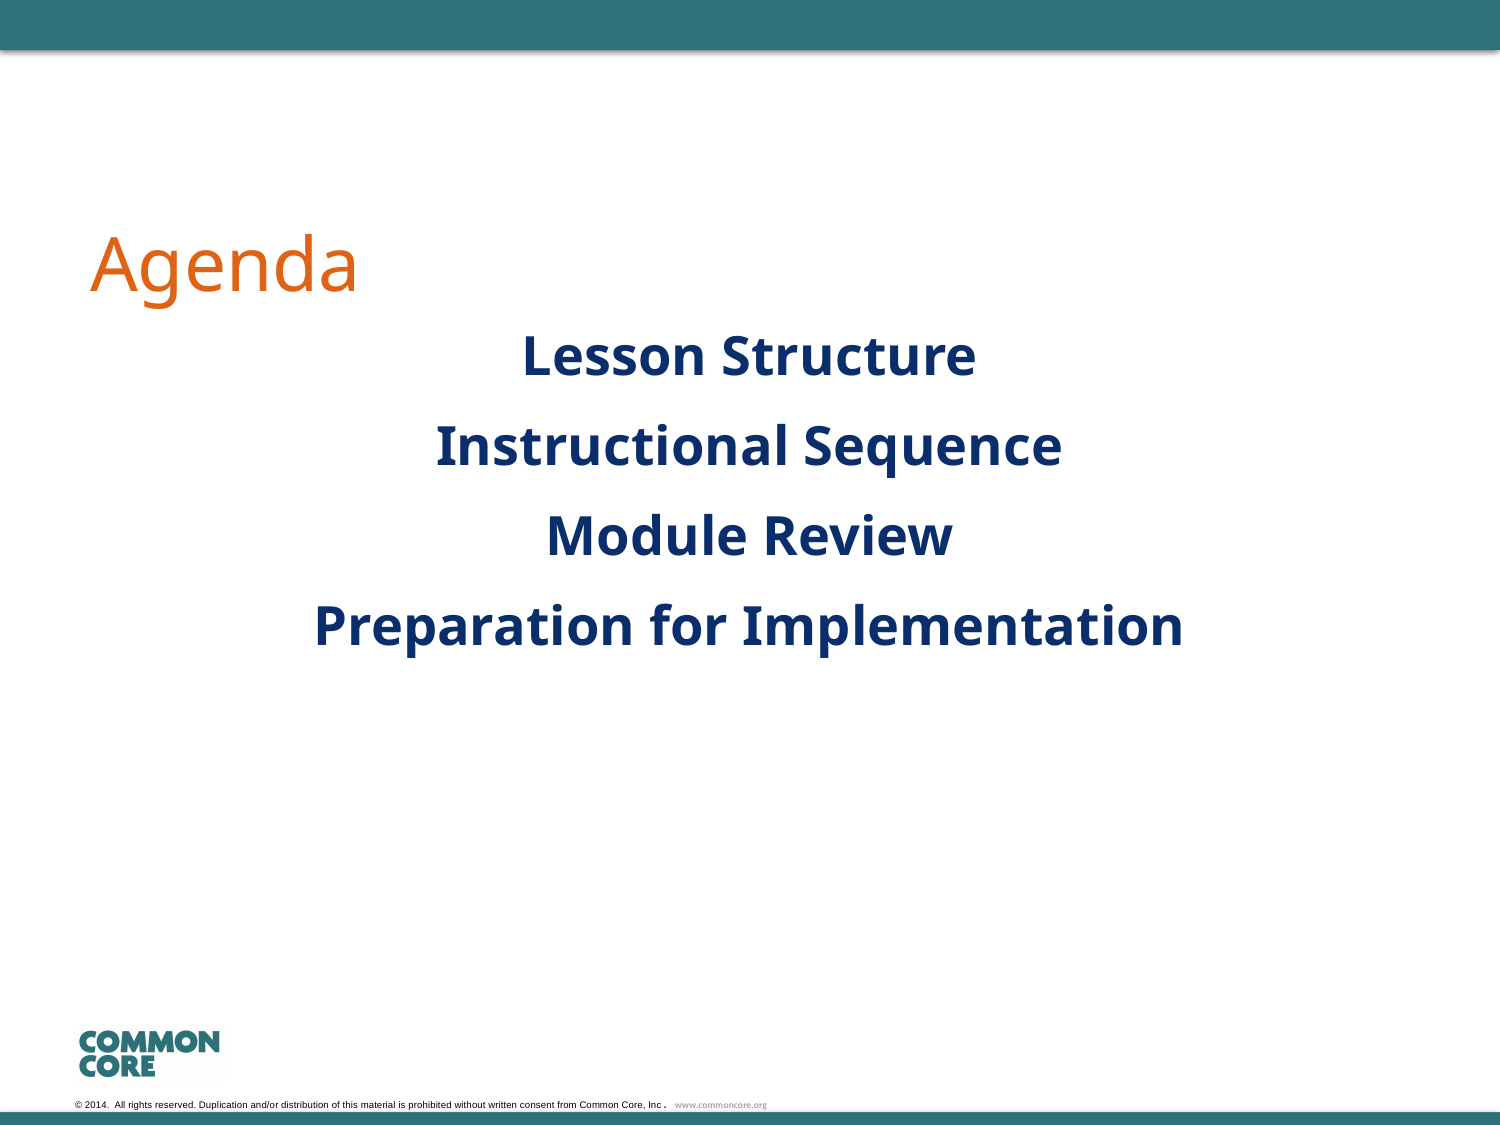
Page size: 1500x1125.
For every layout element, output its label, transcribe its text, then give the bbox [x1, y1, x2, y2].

title Agenda [75, 178, 1425, 313]
picture [72, 1025, 226, 1082]
list Lesson Structure Instructional Sequence Module Review Preparation for Implementation [75, 313, 1425, 974]
